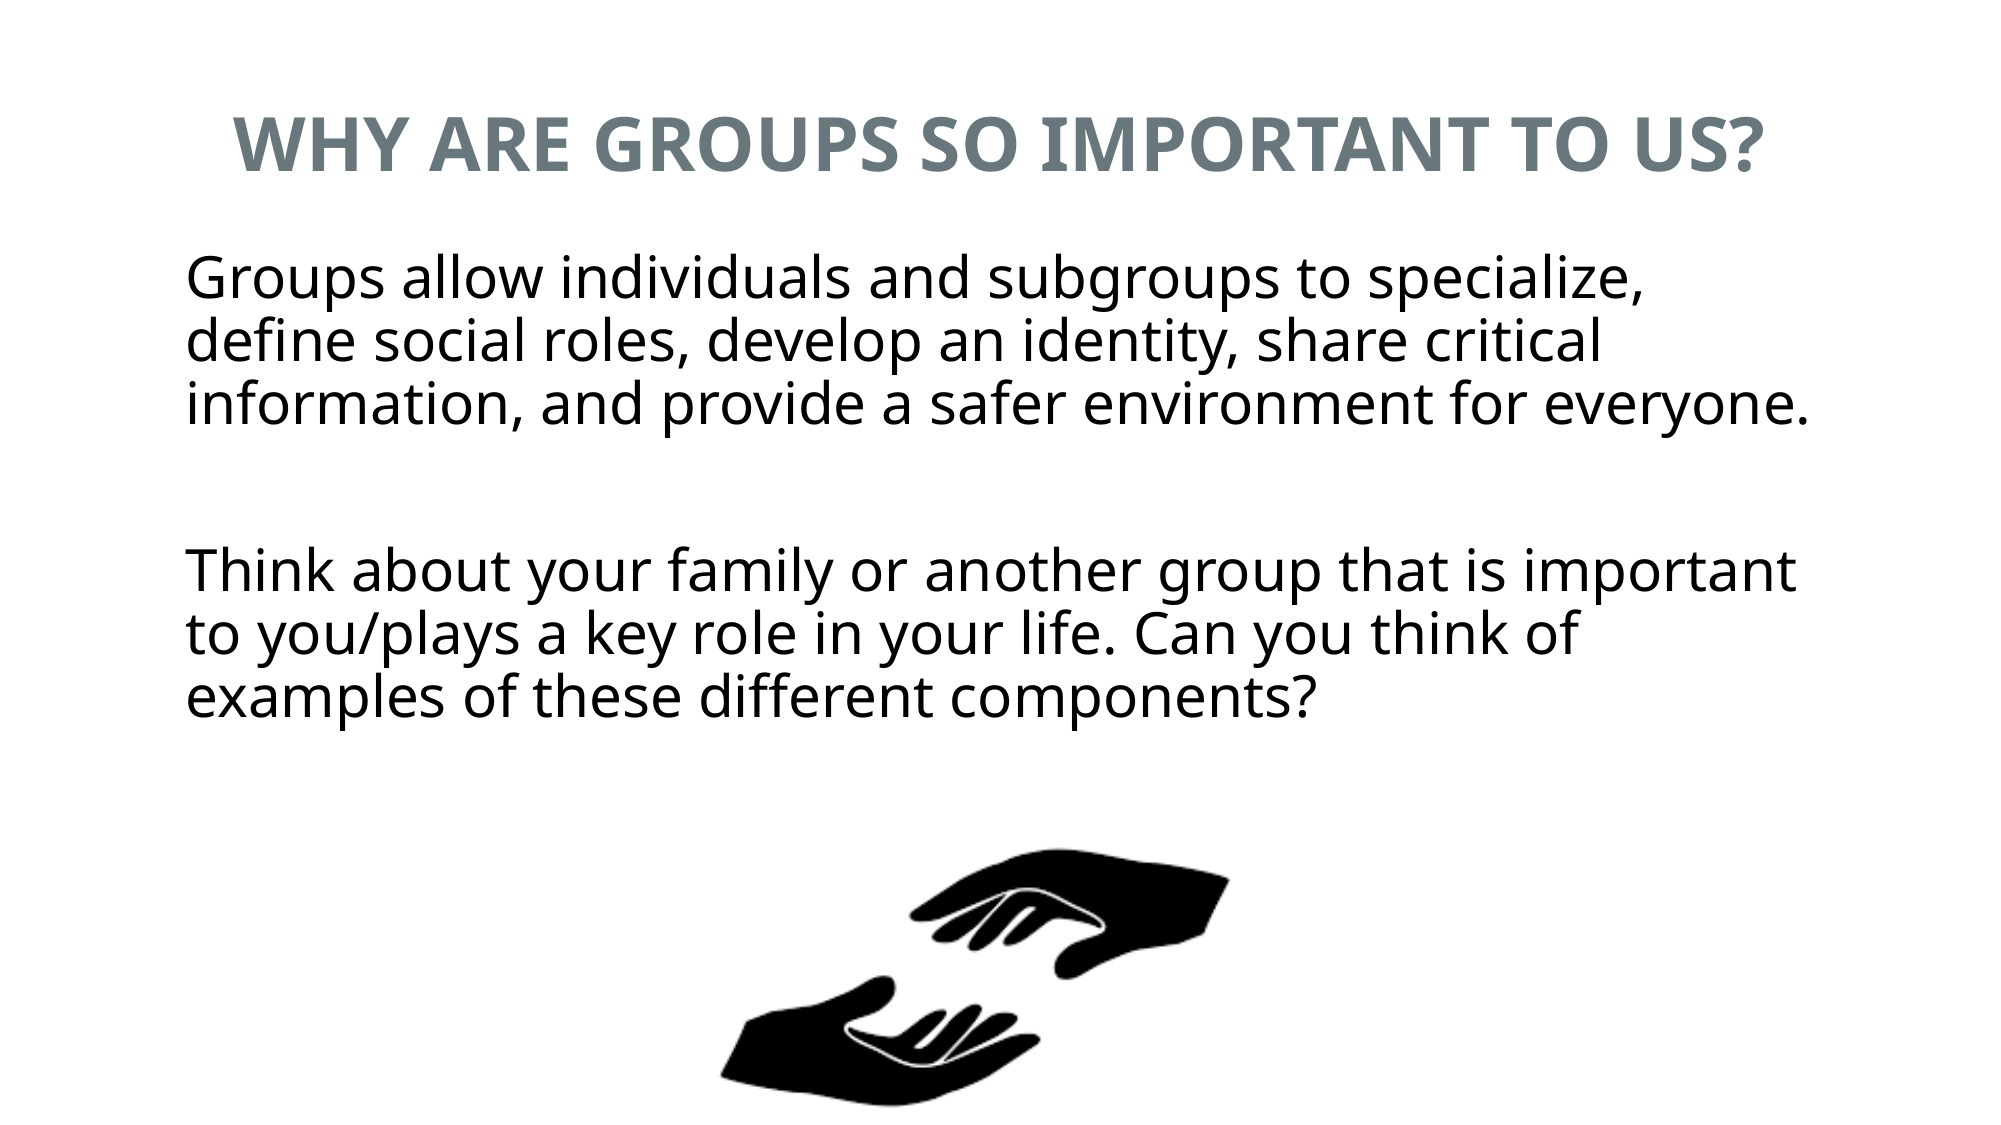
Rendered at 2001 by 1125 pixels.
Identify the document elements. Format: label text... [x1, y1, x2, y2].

list Groups allow individuals and subgroups to specialize, define social roles, develop an identity, share critical information, and provide a safer environment for everyone. Think about your family or another group that is important to you/plays a key role in your life. Can you think of examples of these different components? [170, 241, 1830, 836]
picture [704, 835, 1235, 1125]
title WHY ARE GROUPS SO IMPORTANT TO US? [99, 53, 1900, 241]
